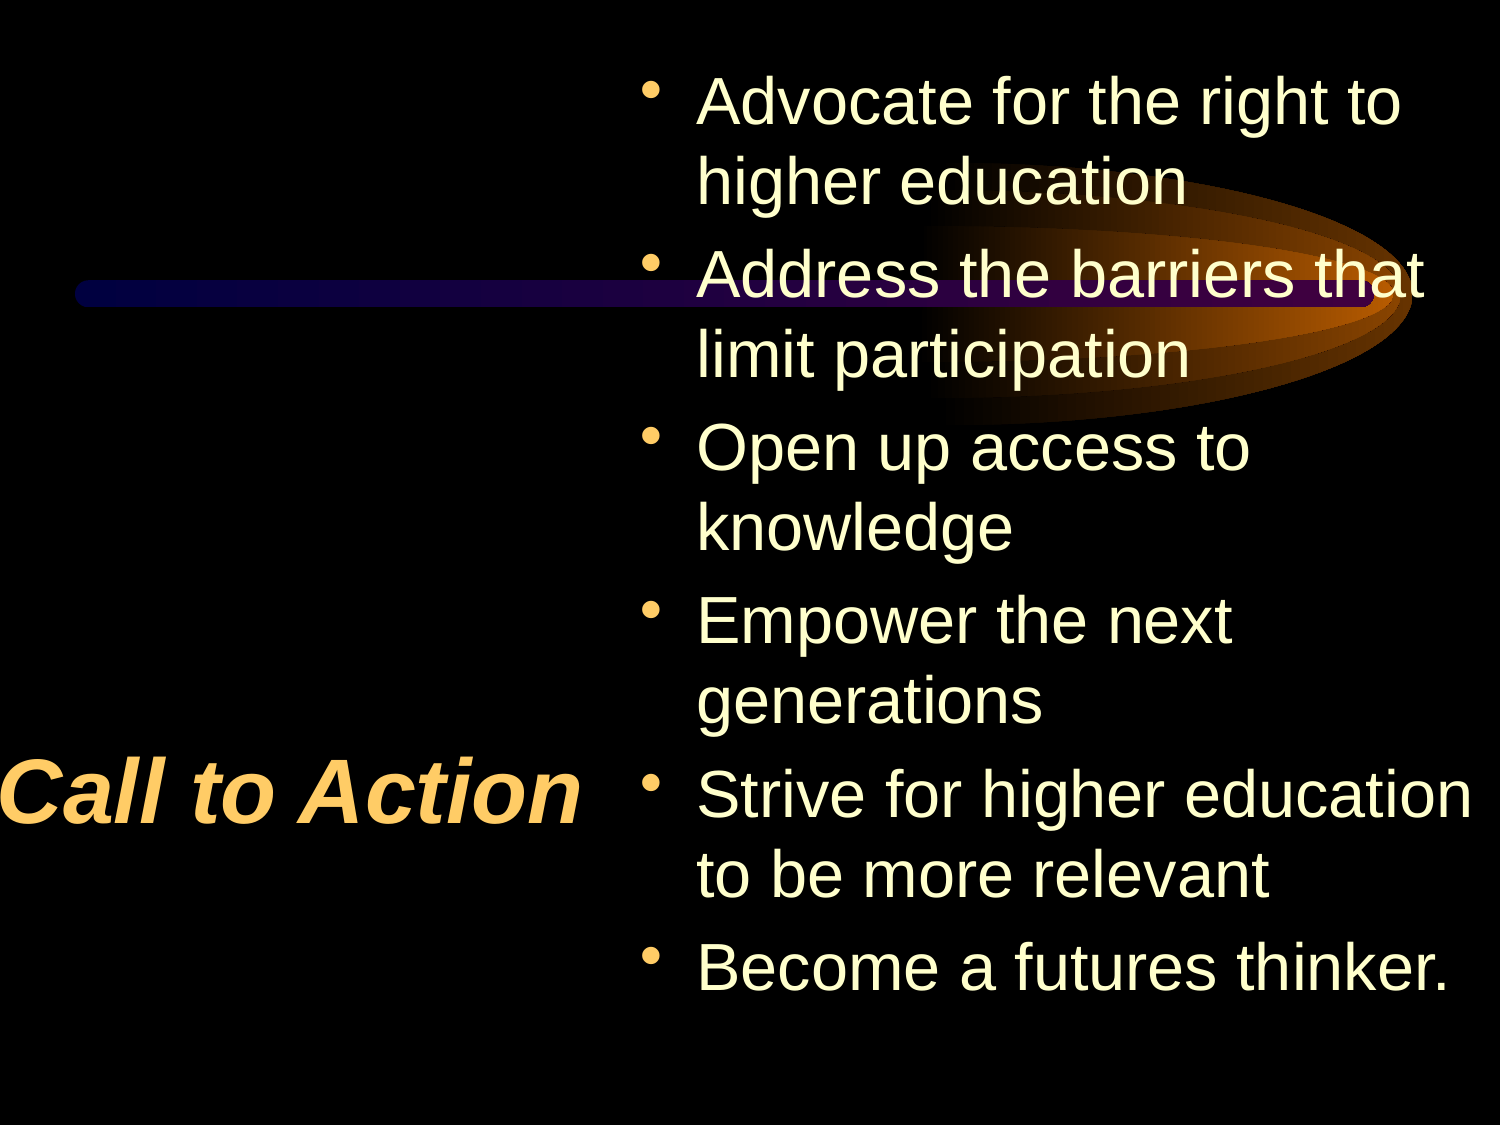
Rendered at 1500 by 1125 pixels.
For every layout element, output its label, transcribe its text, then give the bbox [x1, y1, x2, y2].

list Advocate for the right to higher education Address the barriers that limit participation Open up access to knowledge Empower the next generations Strive for higher education to be more relevant Become a futures thinker. [624, 50, 1500, 875]
title Call to Action [0, 662, 624, 850]
